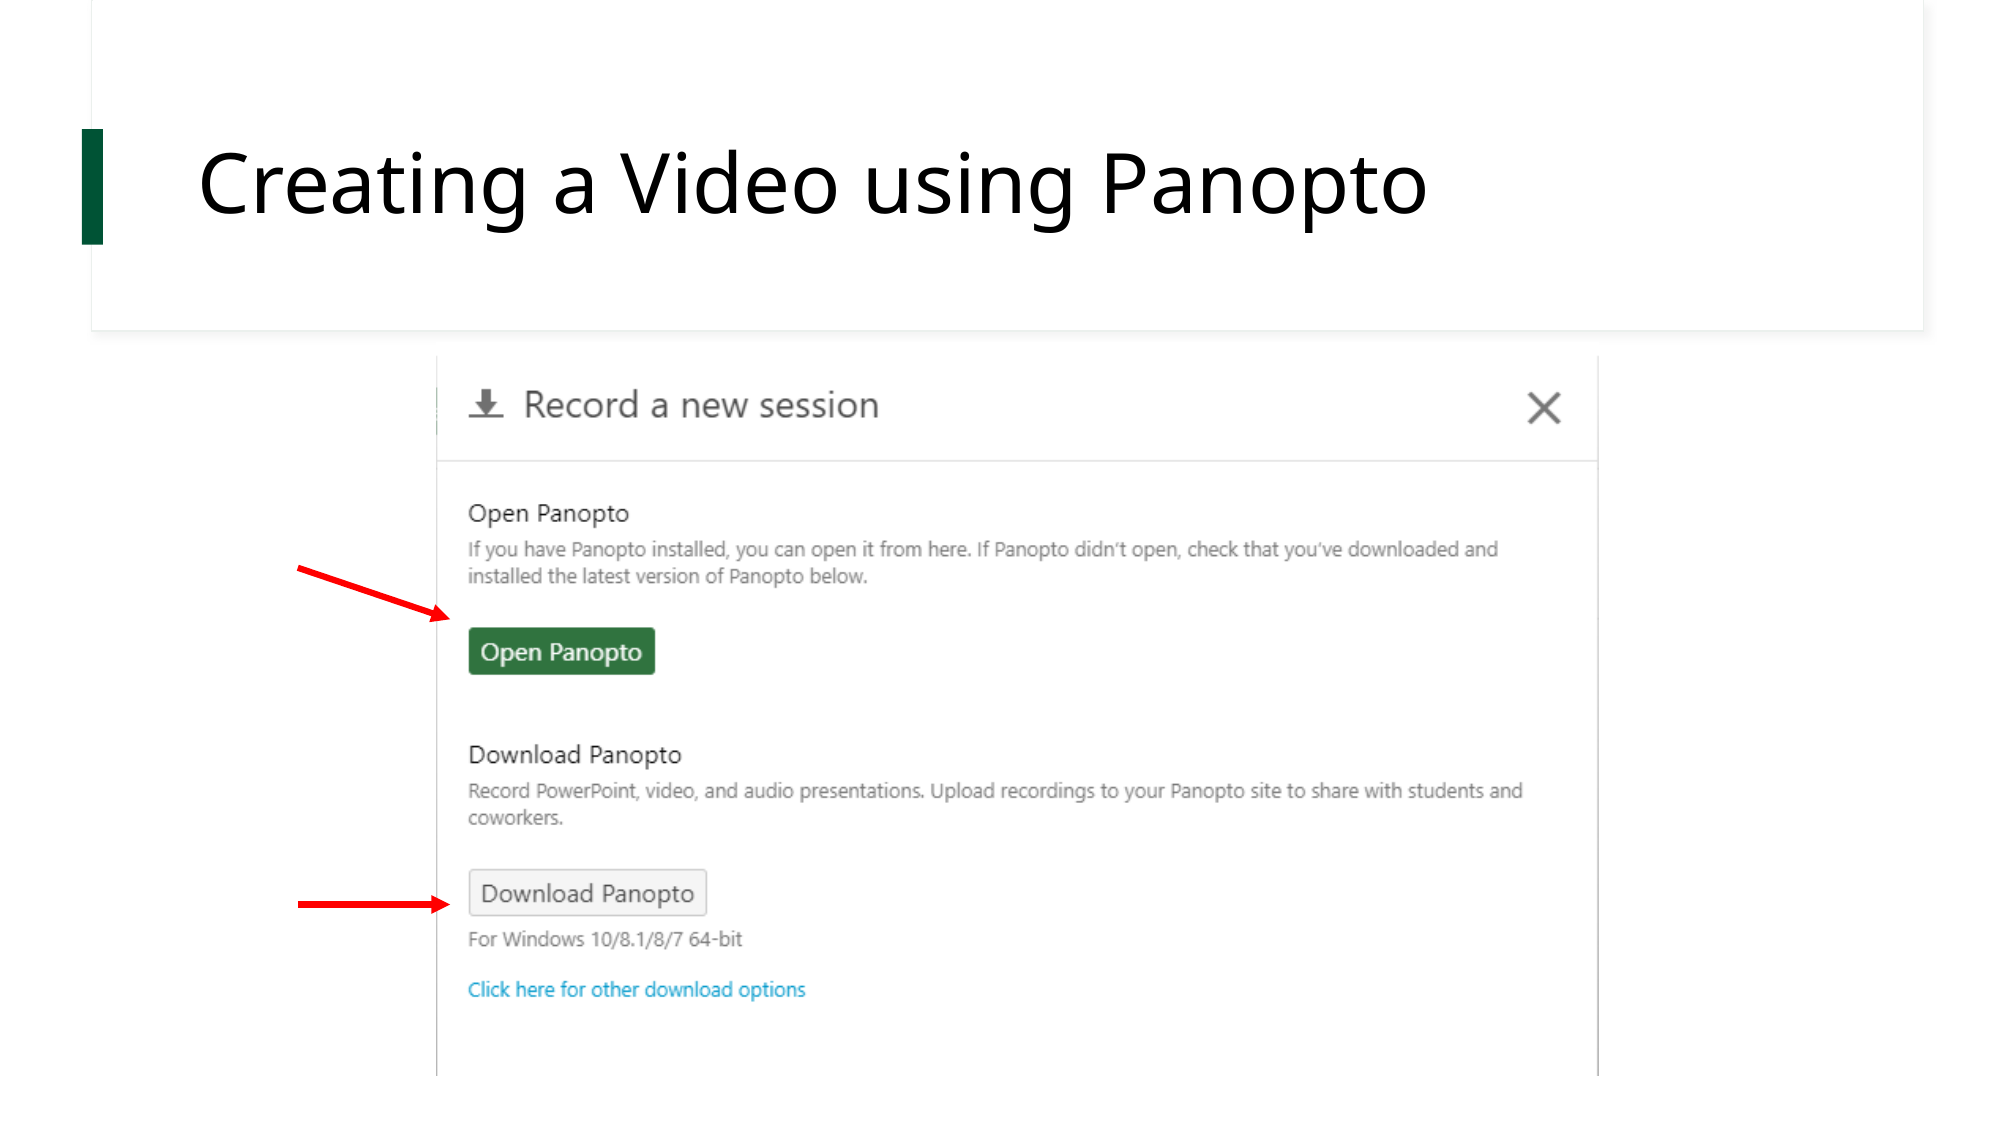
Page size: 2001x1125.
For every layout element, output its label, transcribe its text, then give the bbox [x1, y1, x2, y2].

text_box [297, 567, 451, 620]
title Creating a Video using Panopto [183, 90, 1851, 284]
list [435, 342, 1599, 1077]
